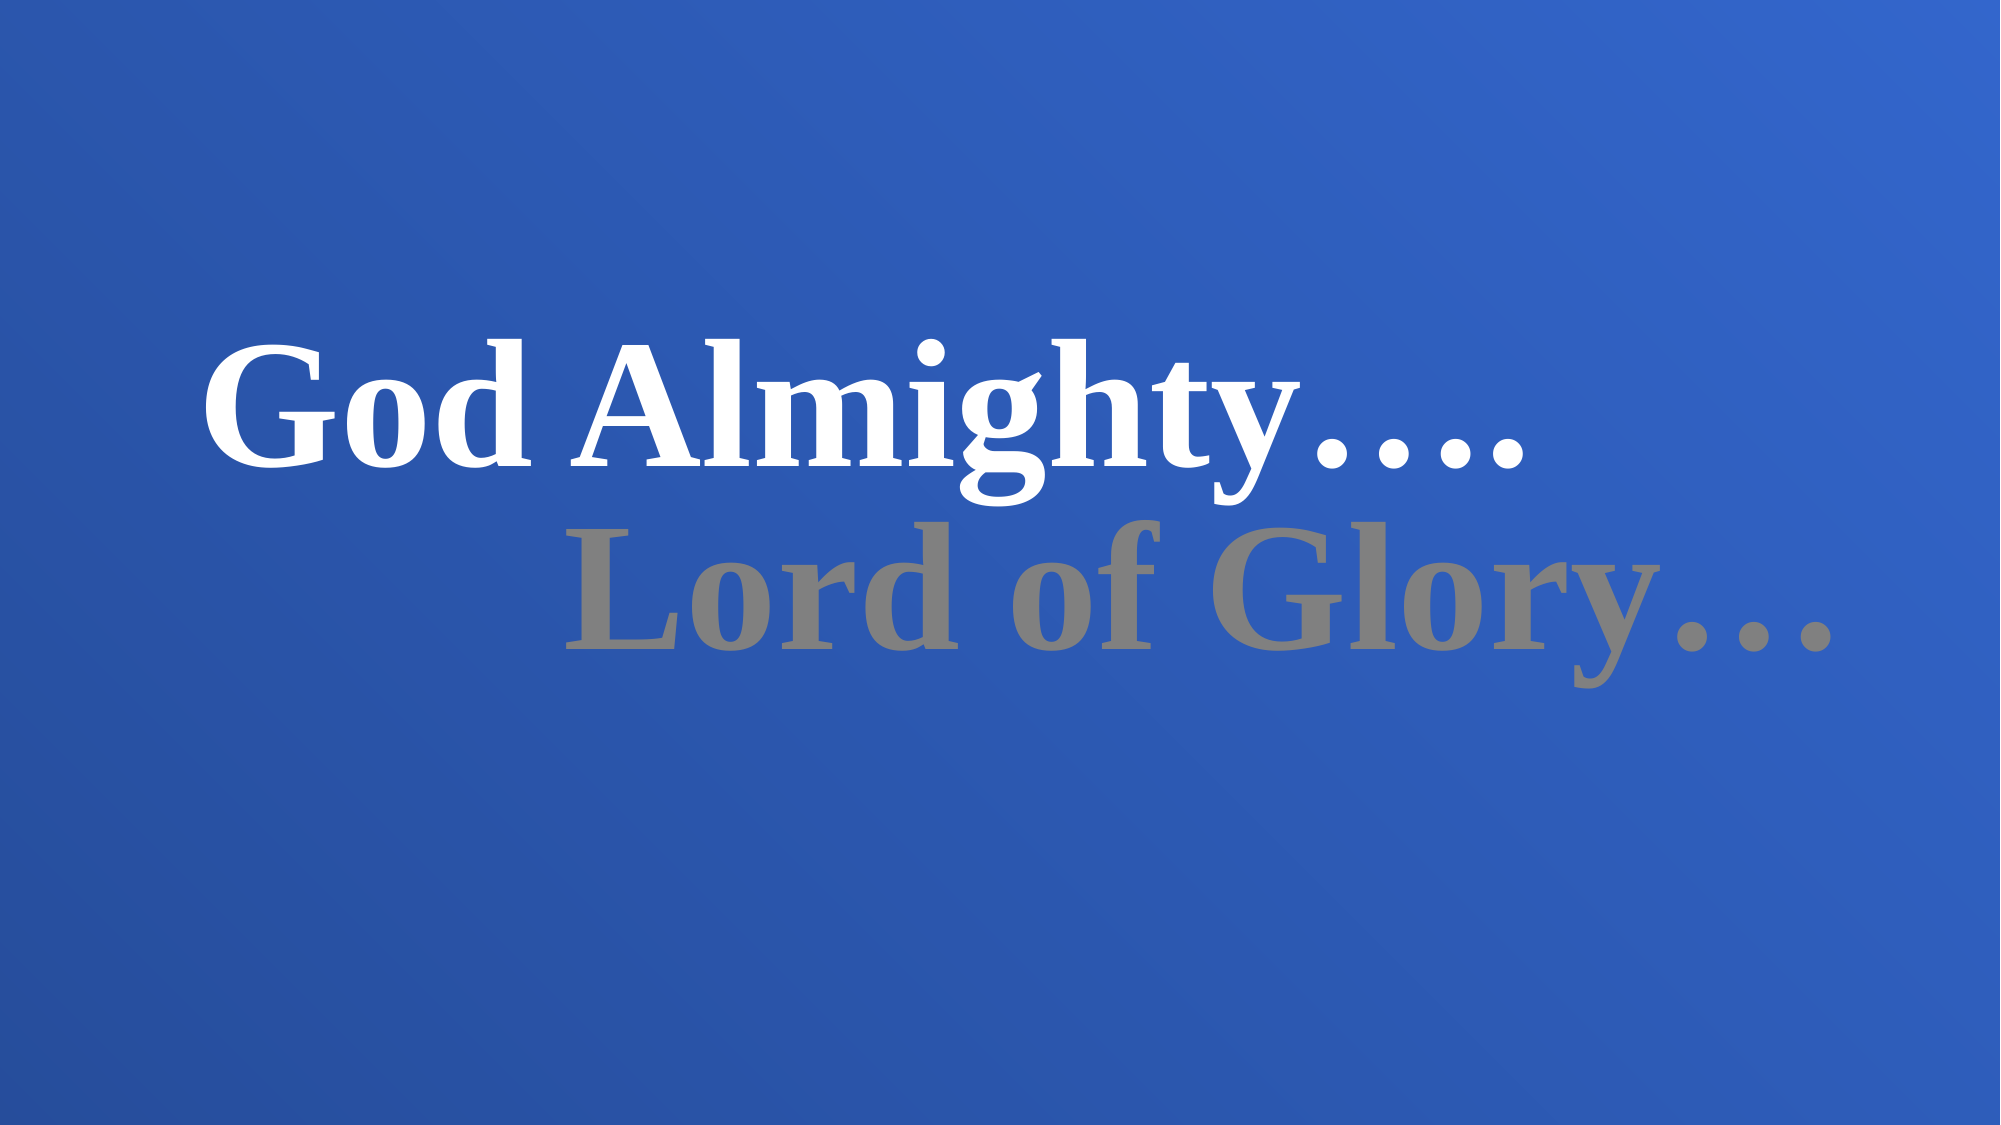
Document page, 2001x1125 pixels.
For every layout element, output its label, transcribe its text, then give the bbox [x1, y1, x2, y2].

text_box God Almighty…. Lord of Glory… [0, 312, 2000, 694]
